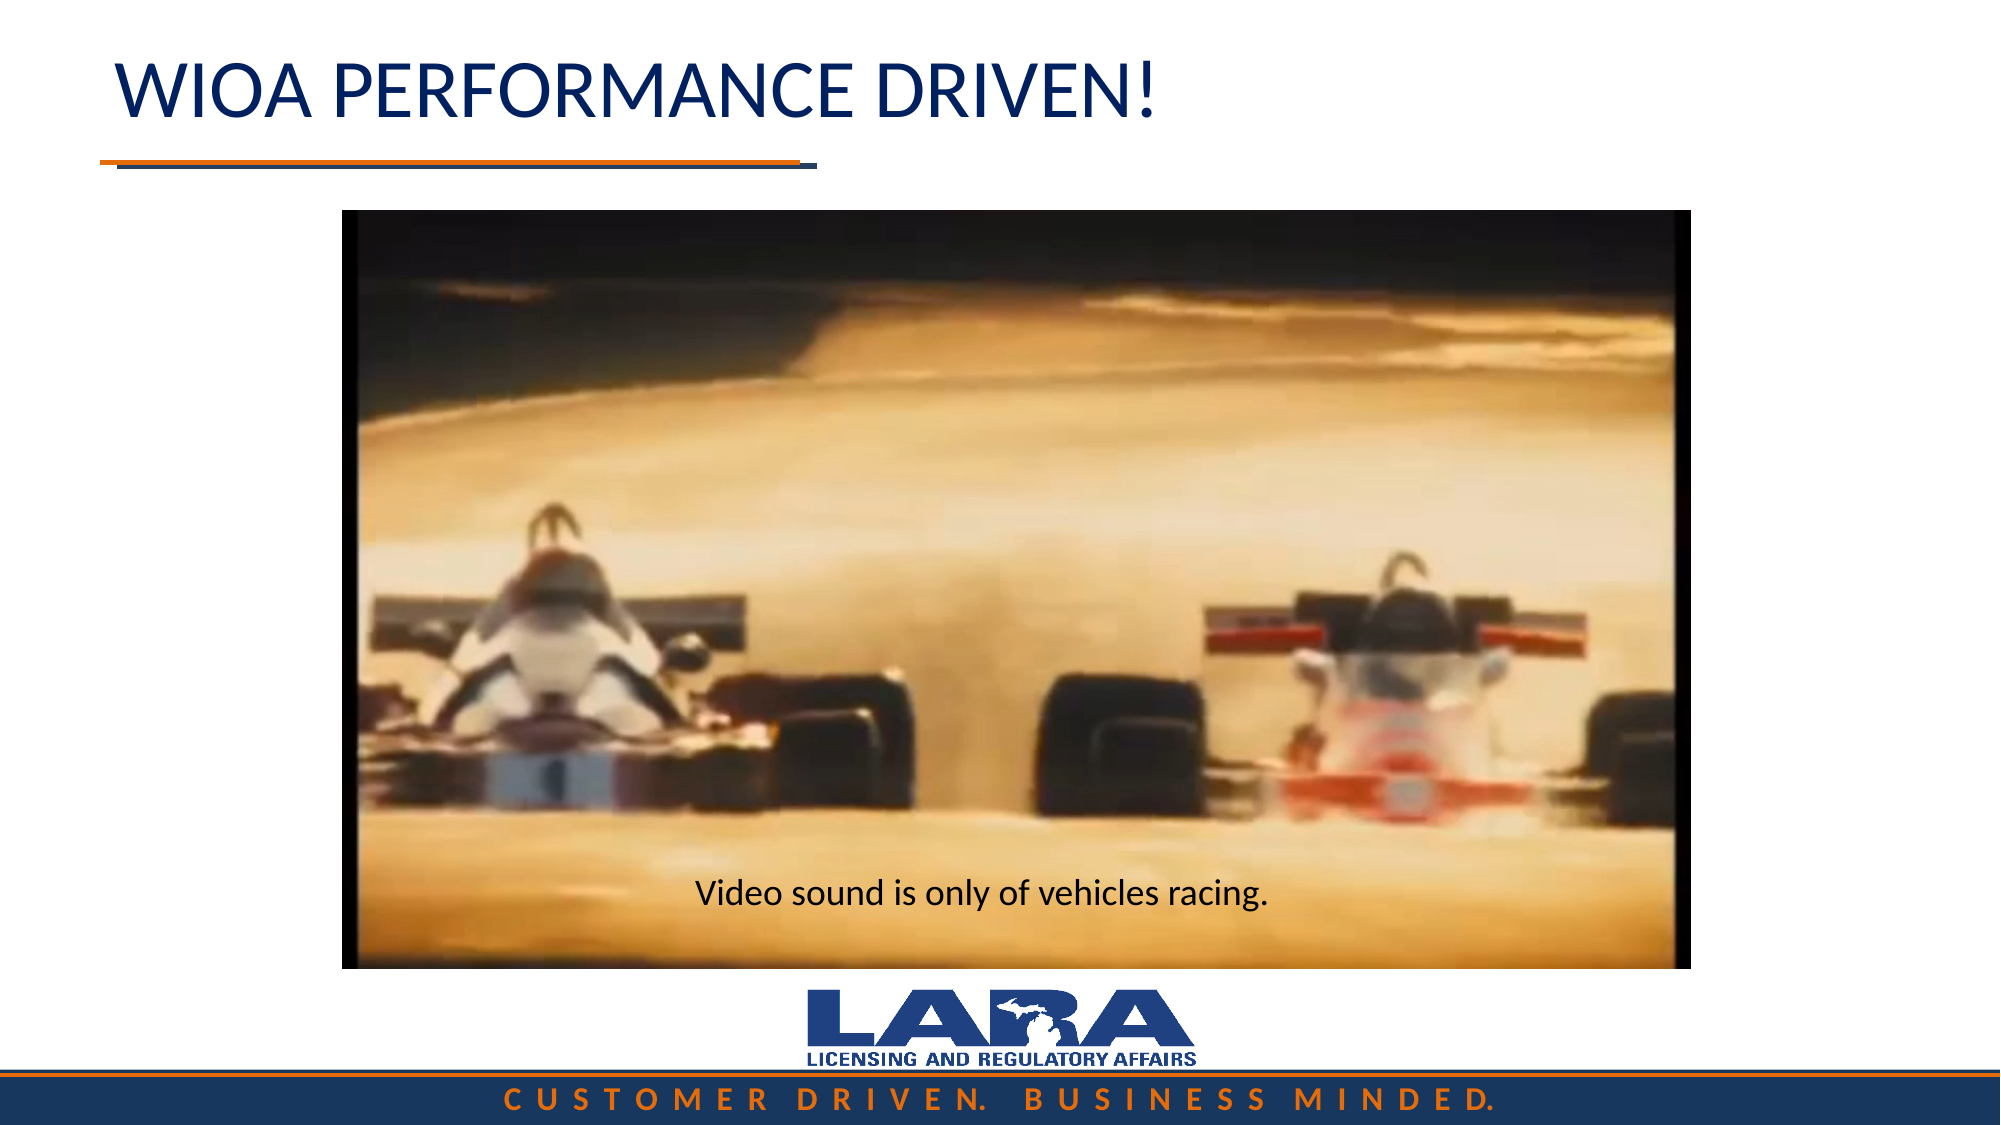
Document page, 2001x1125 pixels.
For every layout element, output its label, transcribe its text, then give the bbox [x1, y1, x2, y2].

picture [800, 984, 1200, 1069]
title WIOA PERFORMANCE DRIVEN! [99, 24, 1934, 143]
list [341, 209, 1692, 970]
